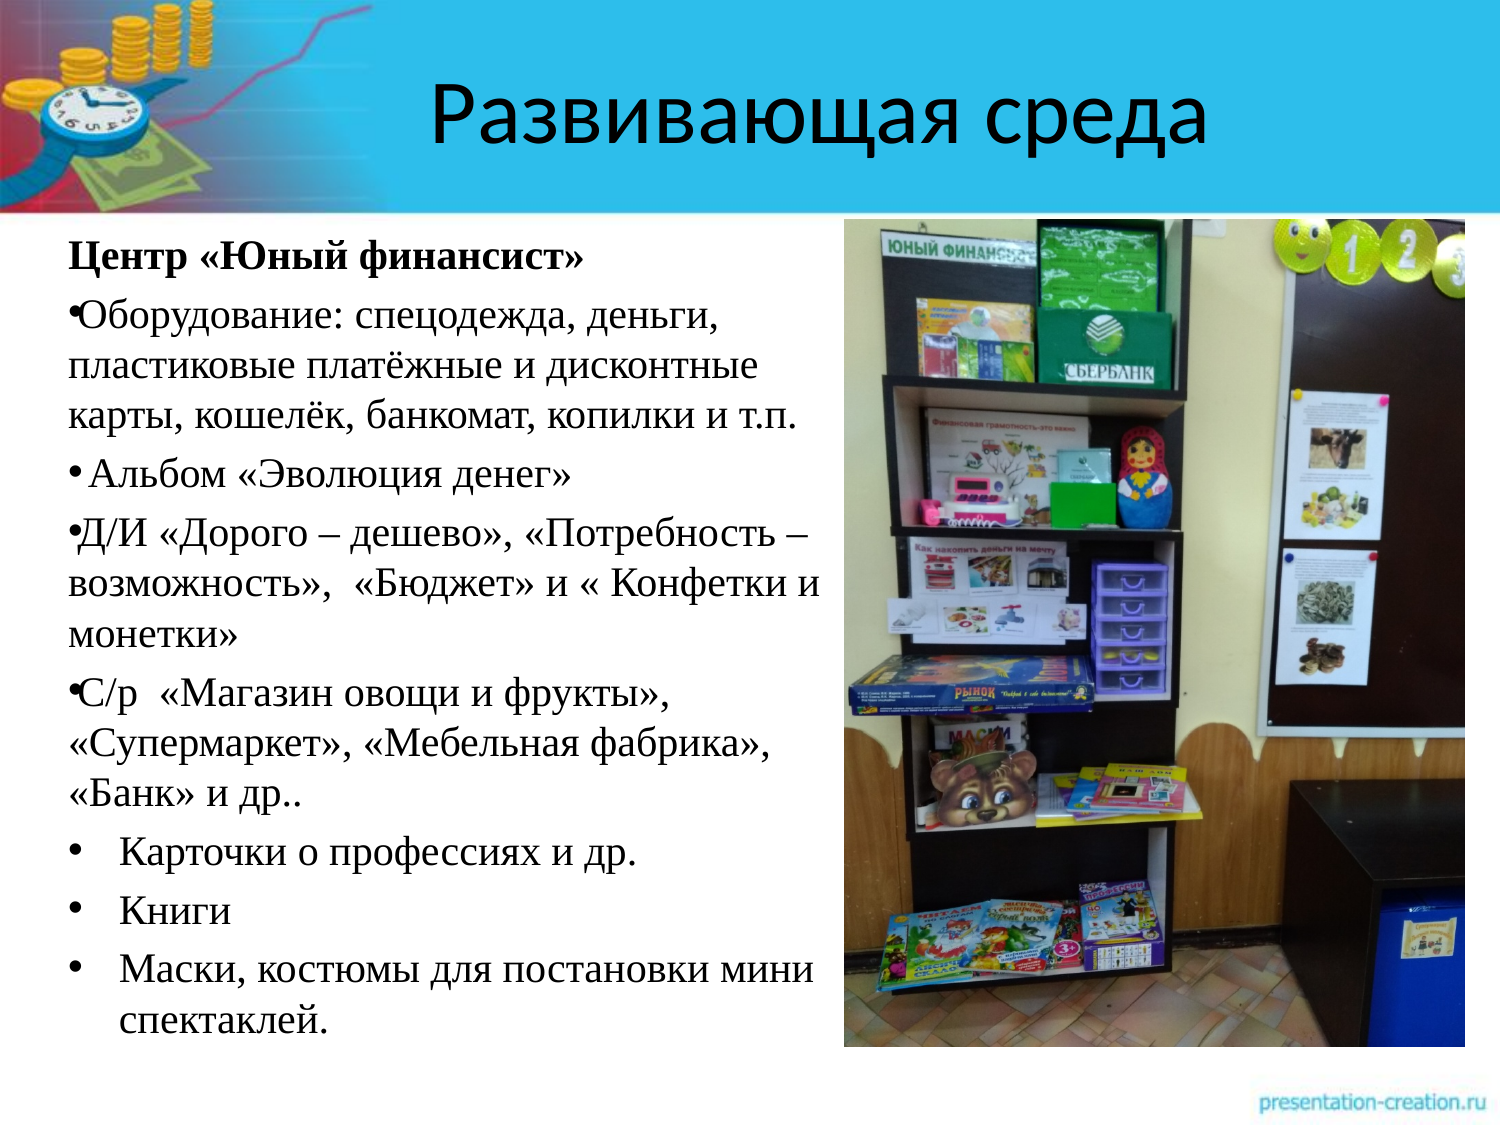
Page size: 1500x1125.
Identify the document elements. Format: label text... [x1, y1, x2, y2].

list Центр «Юный финансист» Оборудование: спецодежда, деньги, пластиковые платёжные и дисконтные карты, кошелёк, банкомат, копилки и т.п. Альбом «Эволюция денег» Д/И «Дорого – дешево», «Потребность – возможность», «Бюджет» и « Конфетки и монетки» С/р «Магазин овощи и фрукты», «Супермаркет», «Мебельная фабрика», «Банк» и др.. Карточки о профессиях и др. Книги Маски, костюмы для постановки мини спектаклей. [53, 219, 845, 1059]
picture [0, 0, 1500, 1125]
title Развивающая среда [277, 0, 1365, 219]
